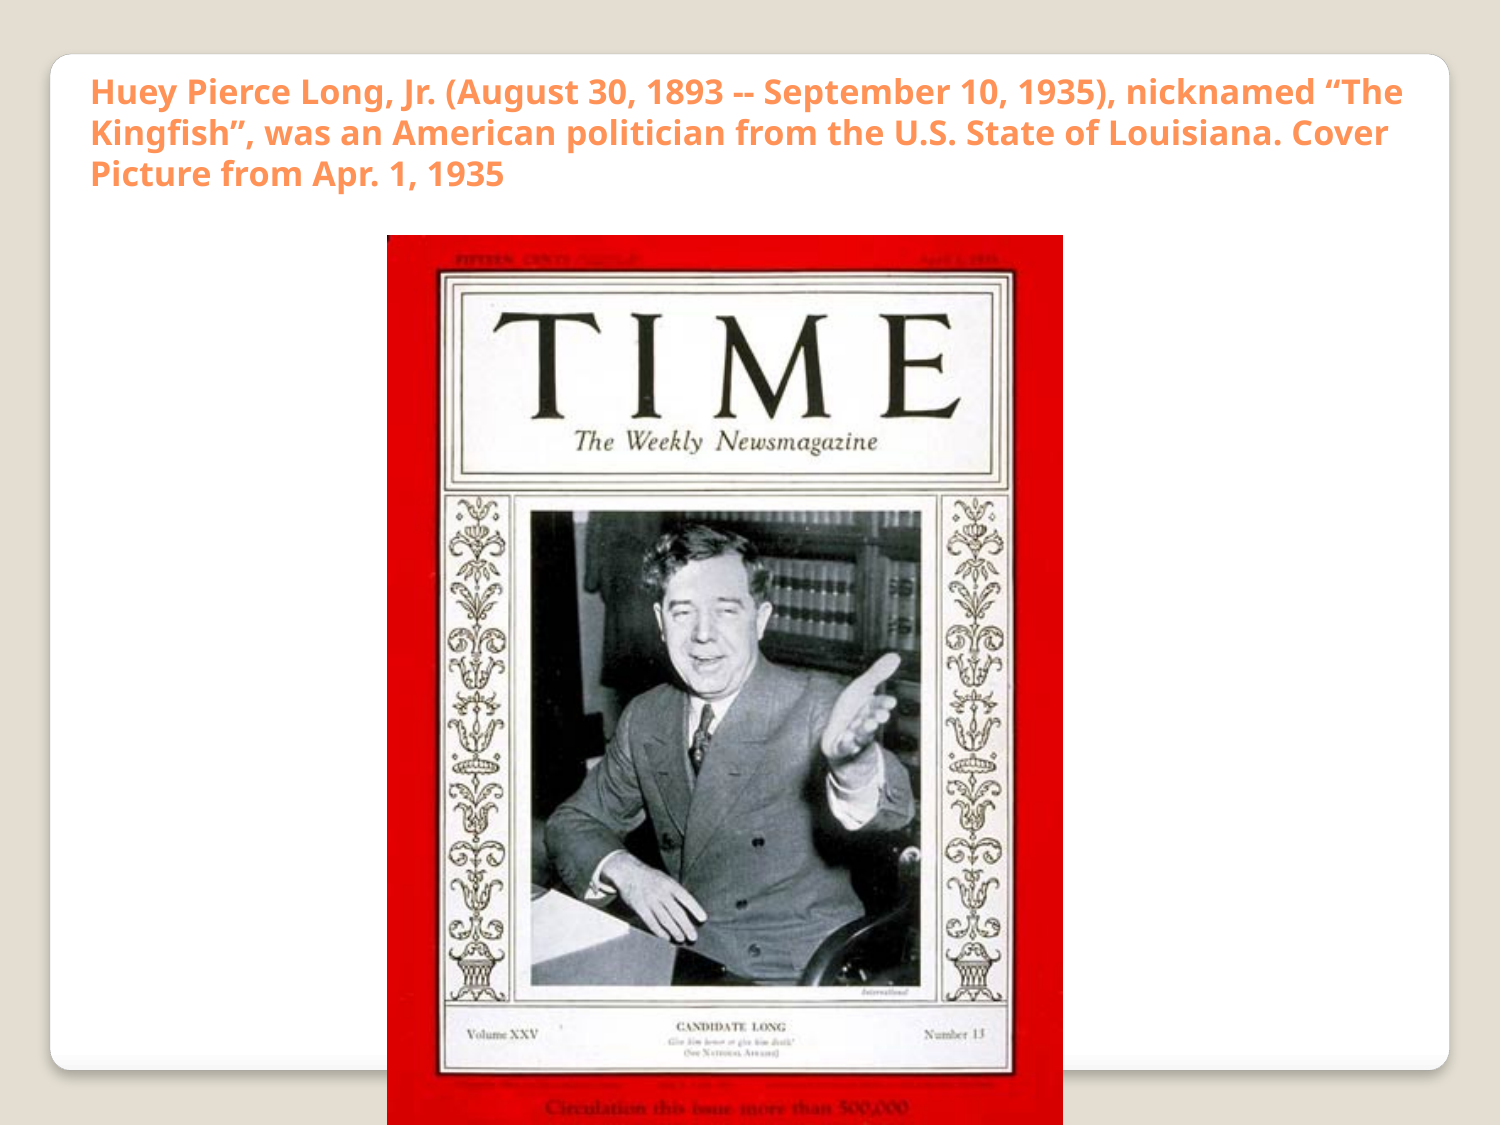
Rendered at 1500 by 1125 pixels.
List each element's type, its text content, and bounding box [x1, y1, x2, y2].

picture [387, 235, 1063, 1125]
title Huey Pierce Long, Jr. (August 30, 1893 -- September 10, 1935), nicknamed “The Kingfish”, was an American politician from the U.S. State of Louisiana. Cover Picture from Apr. 1, 1935 [75, 62, 1500, 250]
